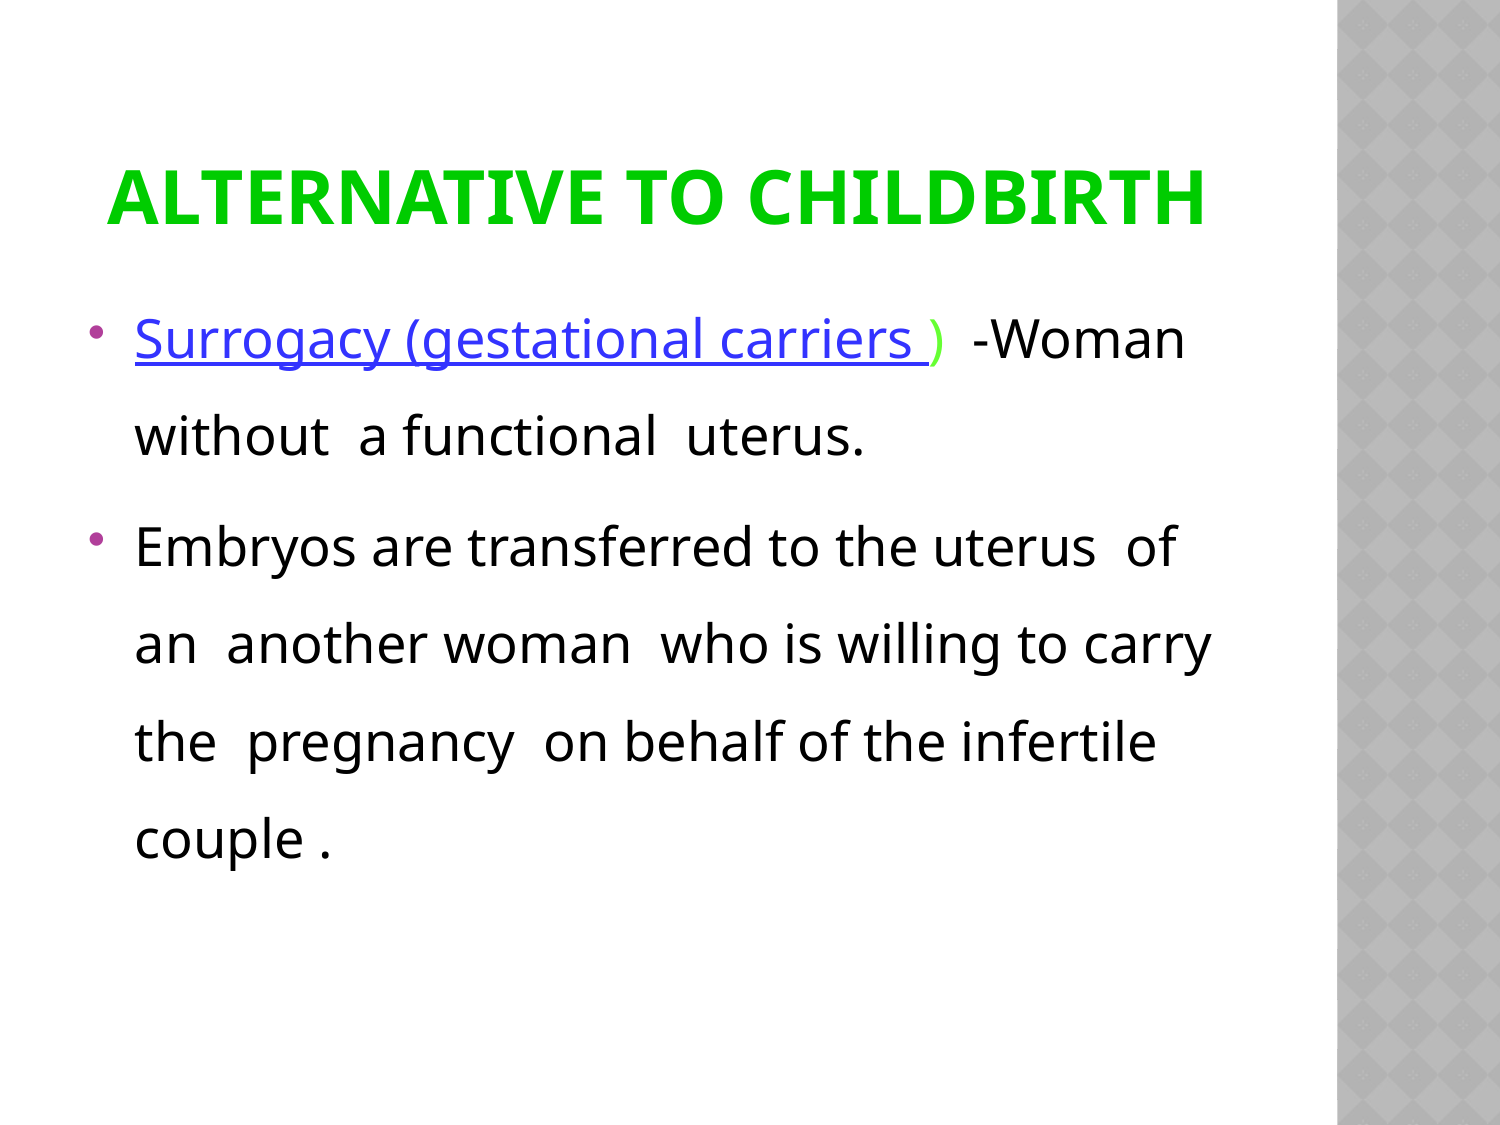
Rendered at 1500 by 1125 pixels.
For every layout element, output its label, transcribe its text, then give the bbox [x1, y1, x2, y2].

list Surrogacy (gestational carriers ) -Woman without a functional uterus. Embryos are transferred to the uterus of an another woman who is willing to carry the pregnancy on behalf of the infertile couple . [75, 264, 1263, 1059]
title Alternative to childbirth [75, 52, 1263, 240]
